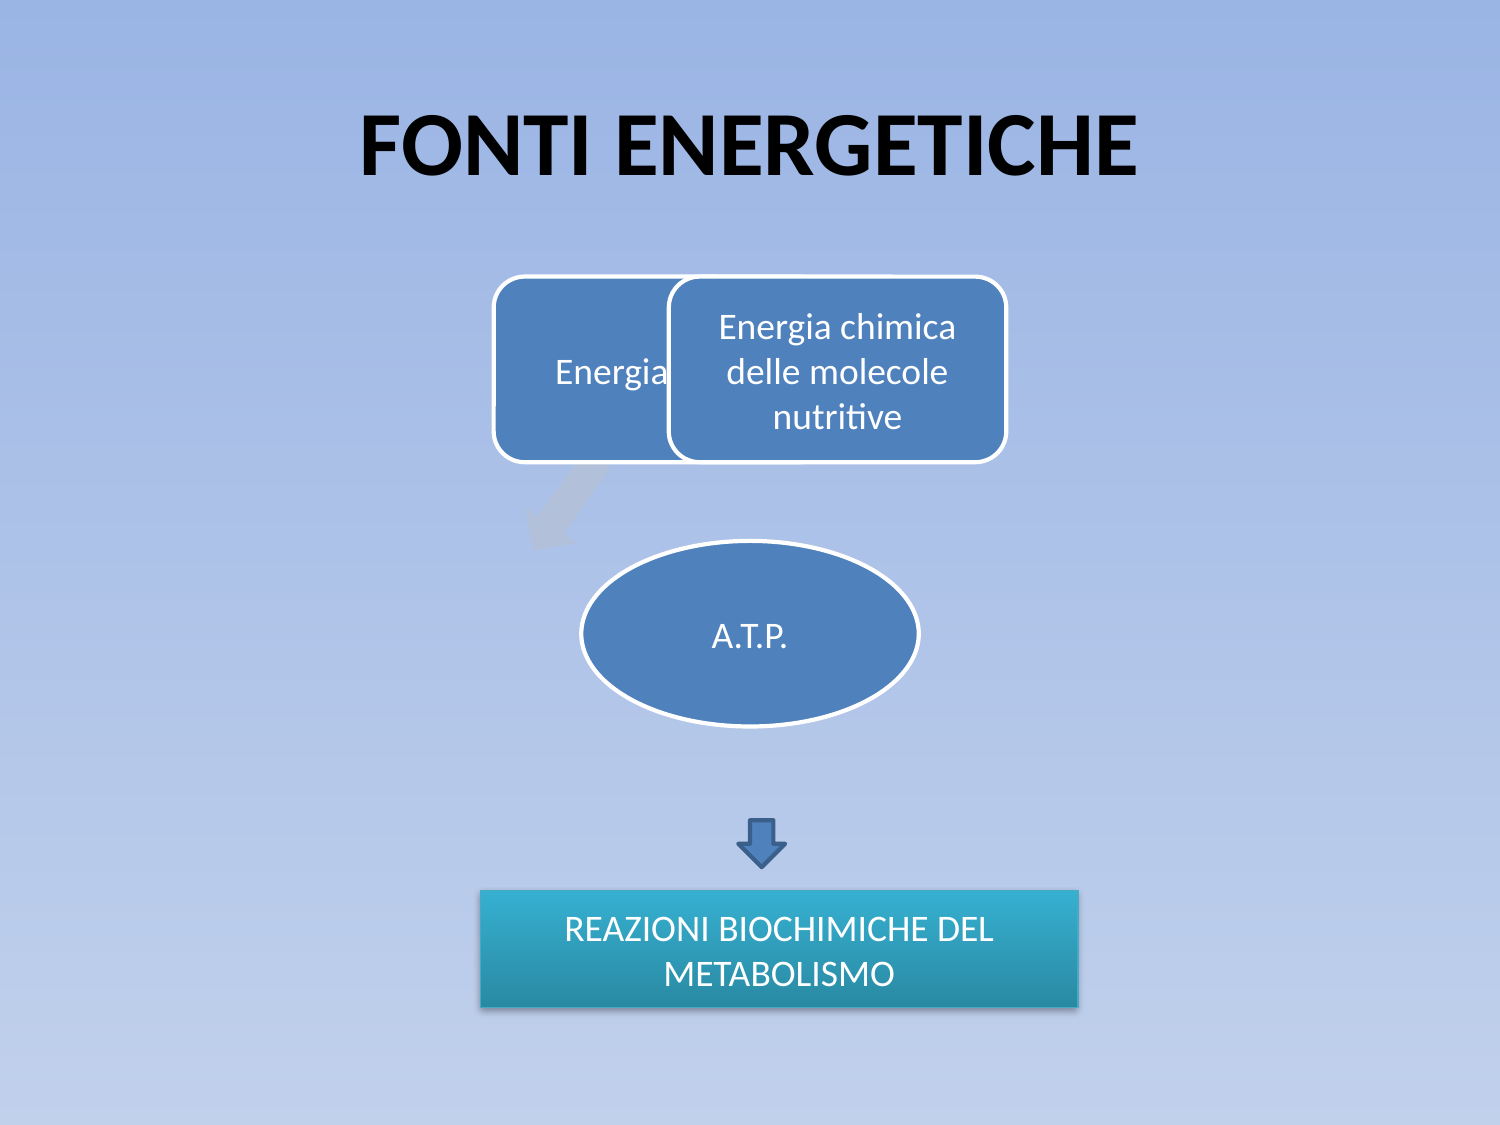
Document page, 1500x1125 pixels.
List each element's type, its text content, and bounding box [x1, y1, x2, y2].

title FONTI ENERGETICHE [75, 45, 1425, 233]
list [74, 262, 1426, 1006]
